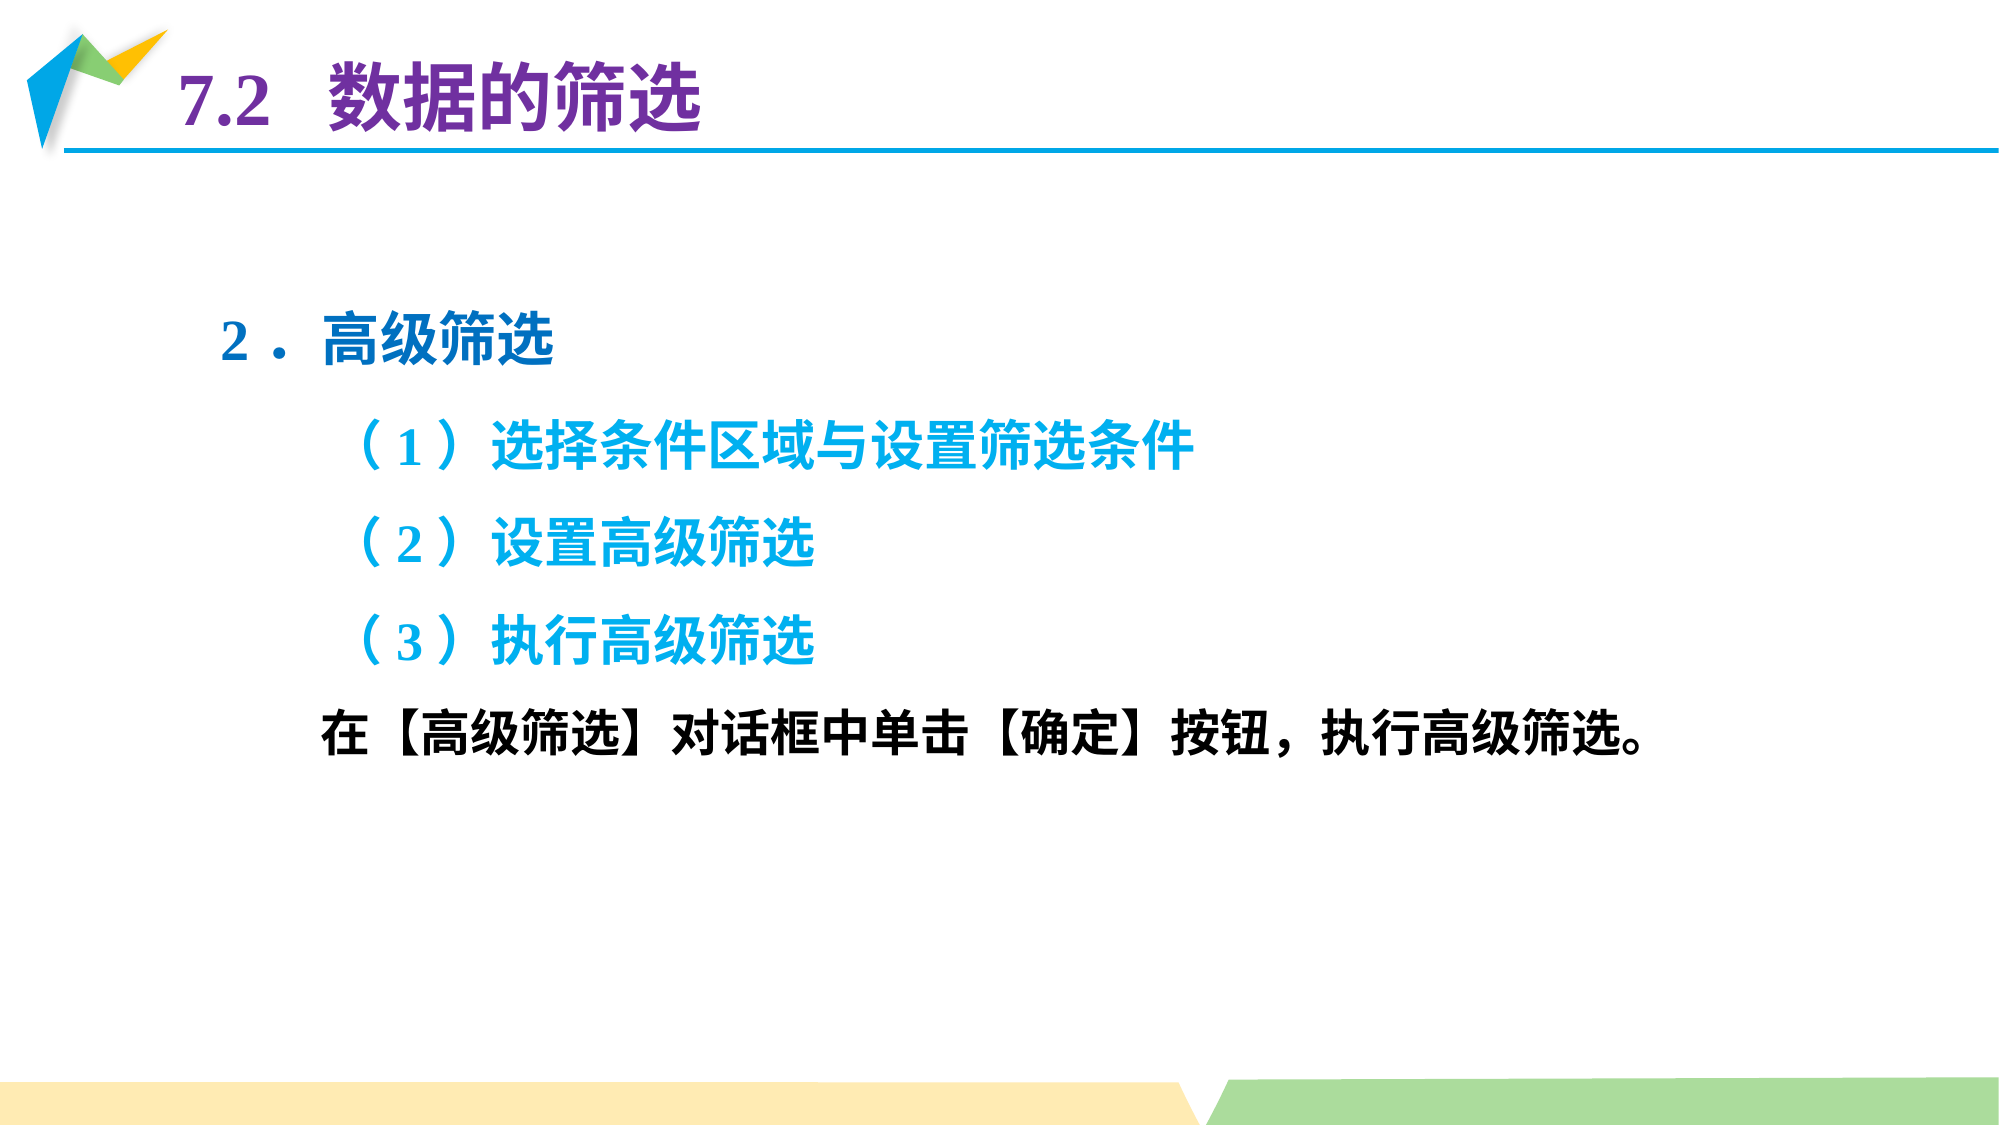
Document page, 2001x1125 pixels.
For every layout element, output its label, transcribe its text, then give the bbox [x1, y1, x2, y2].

text_box 7.2 数据的筛选 [163, 0, 717, 149]
text_box 2．高级筛选 （1）选择条件区域与设置筛选条件 （2）设置高级筛选 （3）执行高级筛选 在【高级筛选】对话框中单击【确定】按钮，执行高级筛选。 [205, 260, 1733, 769]
